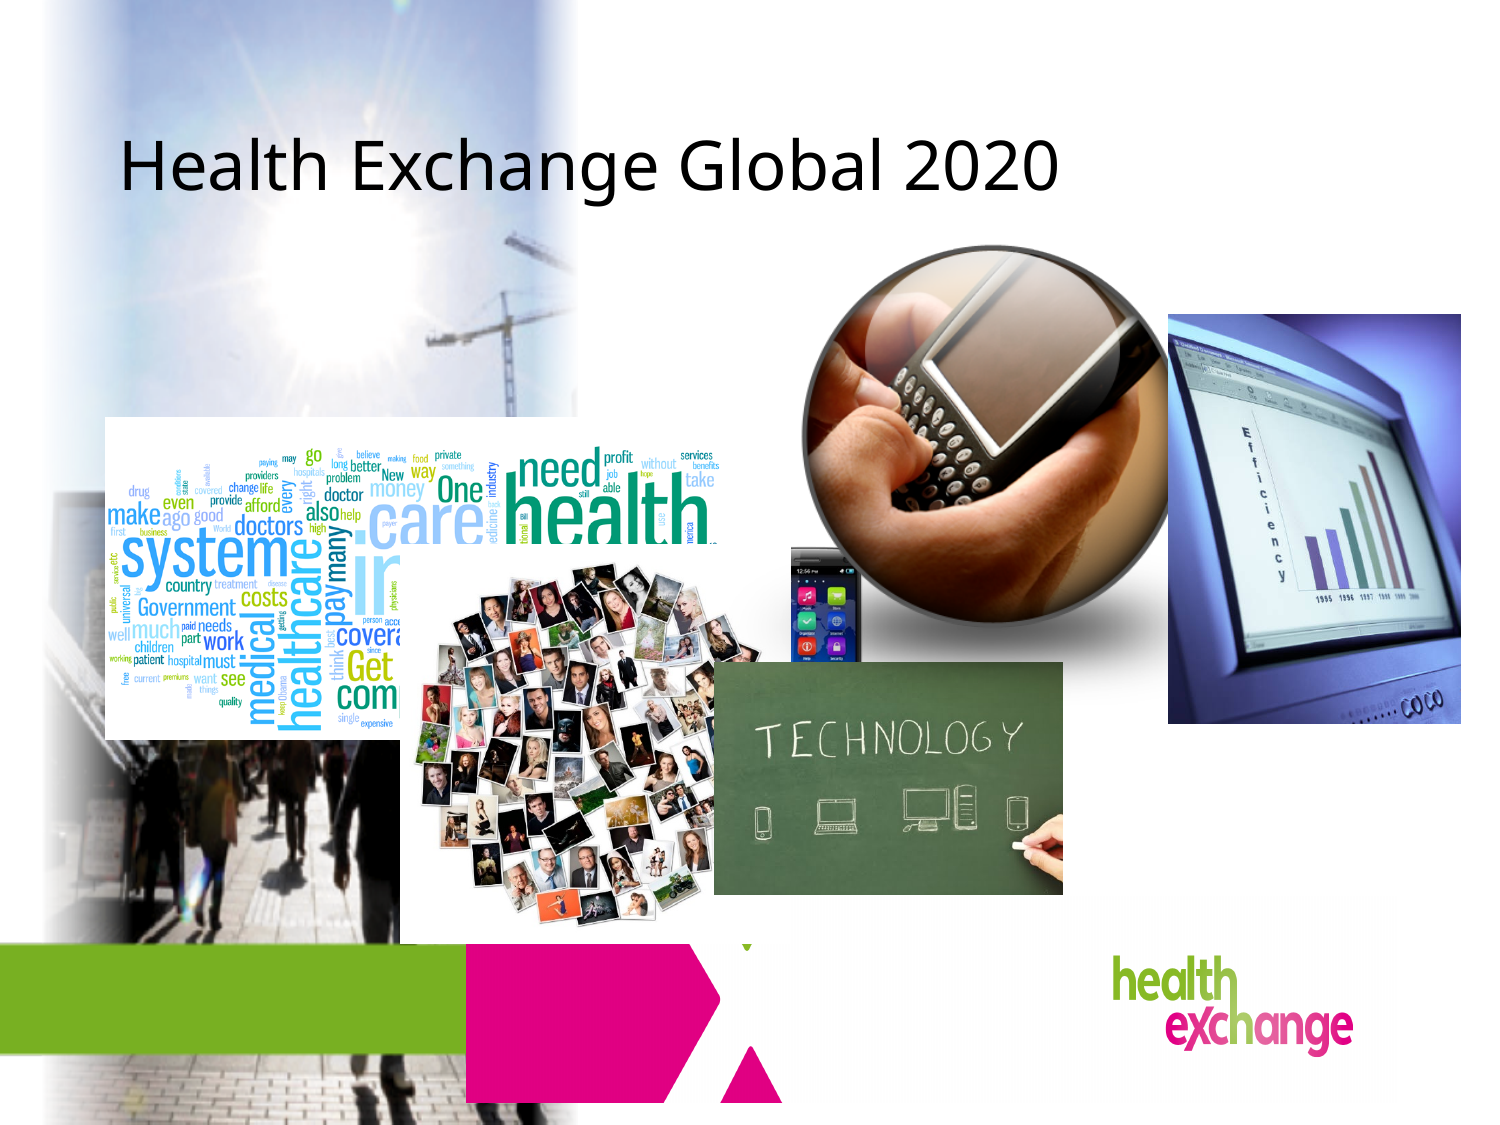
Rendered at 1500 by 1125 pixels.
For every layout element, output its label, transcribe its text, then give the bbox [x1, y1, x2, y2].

title Health Exchange Global 2020 [103, 59, 1397, 278]
picture [0, 0, 1461, 1125]
